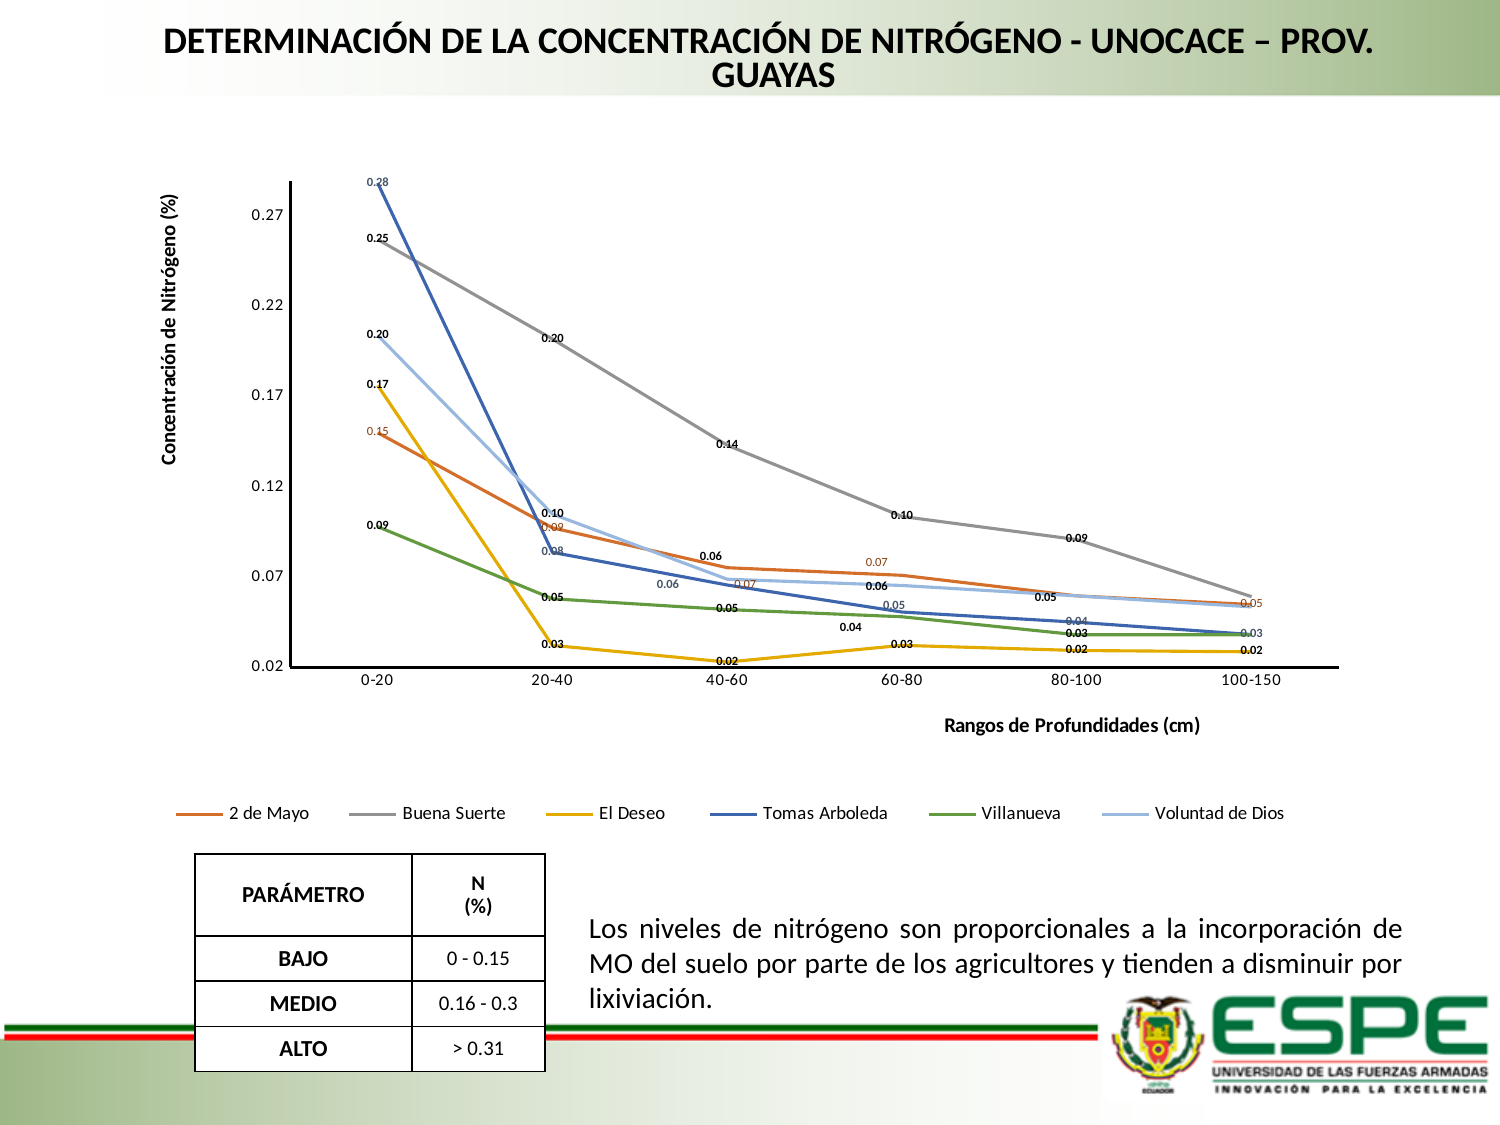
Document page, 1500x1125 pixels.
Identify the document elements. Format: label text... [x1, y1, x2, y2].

subtitle DETERMINACIÓN DE LA CONCENTRACIÓN DE NITRÓGENO - UNOCACE – PROV. GUAYAS [100, 19, 1447, 114]
table_cell 0 - 0.15 [413, 937, 544, 980]
picture [0, 0, 1500, 1125]
table_cell BAJO [196, 937, 411, 980]
table_cell > 0.31 [413, 1027, 544, 1071]
table_header N (%) [413, 866, 544, 935]
chart [123, 145, 1341, 866]
table_cell 0.16 - 0.3 [413, 982, 544, 1026]
table_cell ALTO [196, 1027, 411, 1071]
text_box Los niveles de nitrógeno son proporcionales a la incorporación de MO del suelo por parte de los agricultores y tienden a disminuir por lixiviación. [574, 902, 1418, 1022]
table_cell MEDIO [196, 982, 411, 1026]
table_header PARÁMETRO [196, 866, 411, 935]
